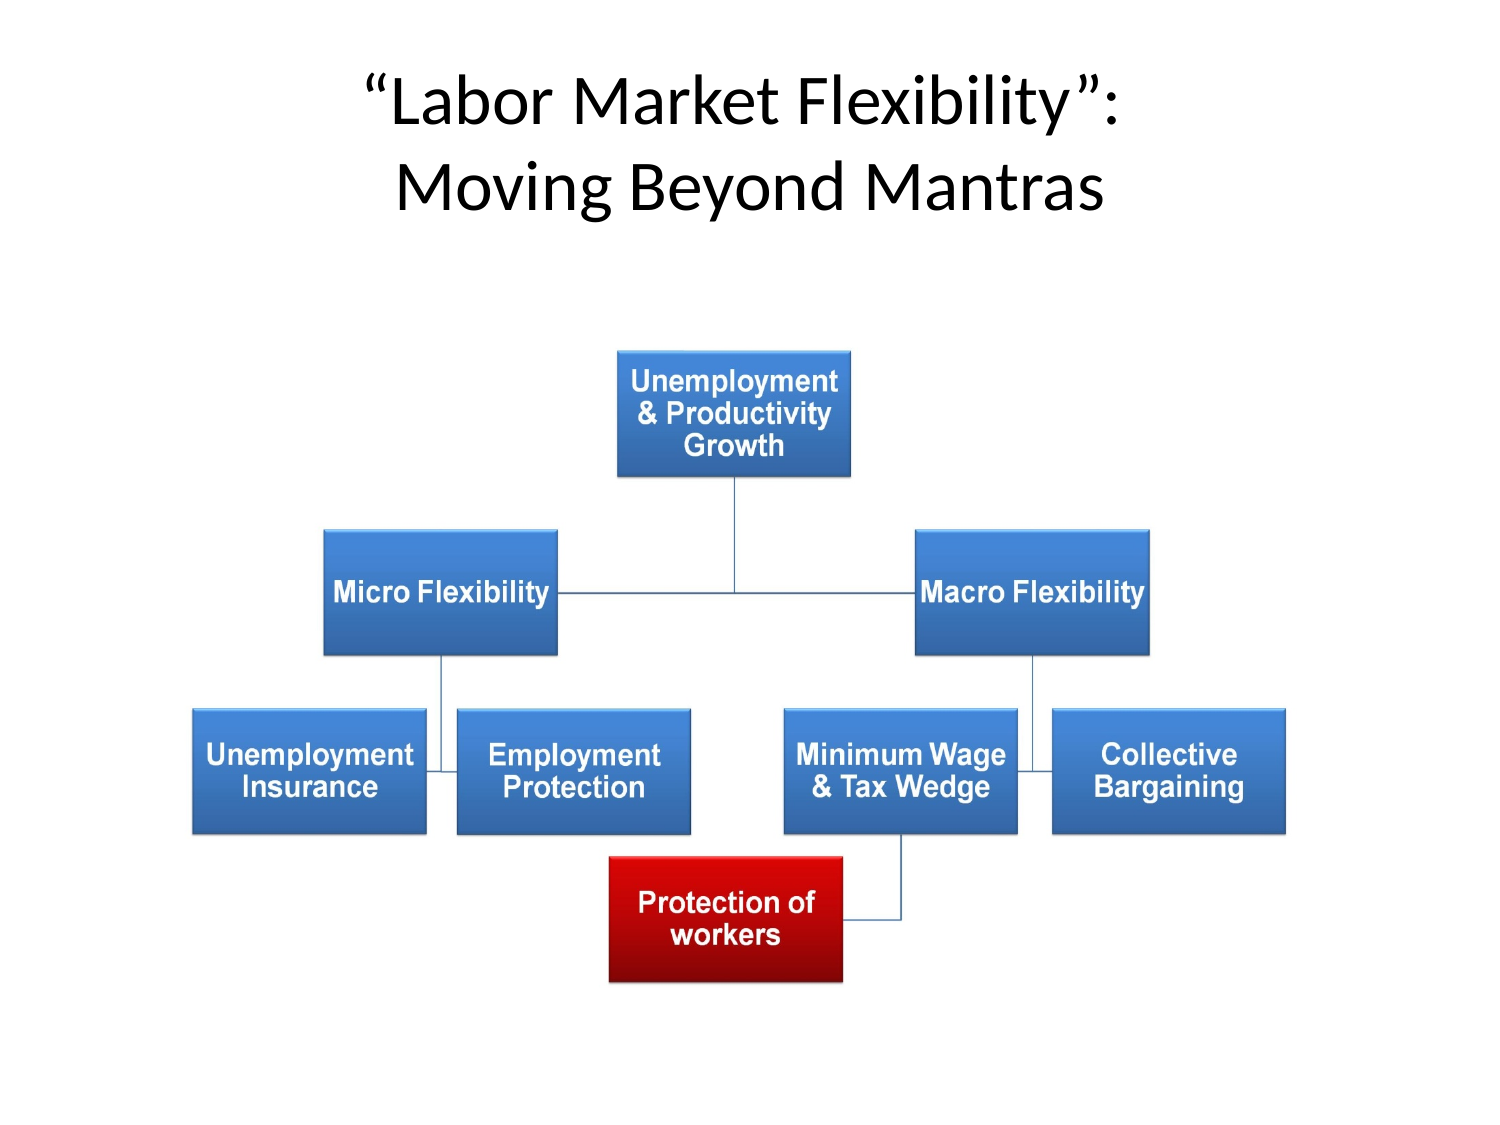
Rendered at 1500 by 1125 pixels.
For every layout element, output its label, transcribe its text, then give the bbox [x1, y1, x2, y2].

title “Labor Market Flexibility”: Moving Beyond Mantras [75, 45, 1425, 233]
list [74, 325, 1426, 988]
